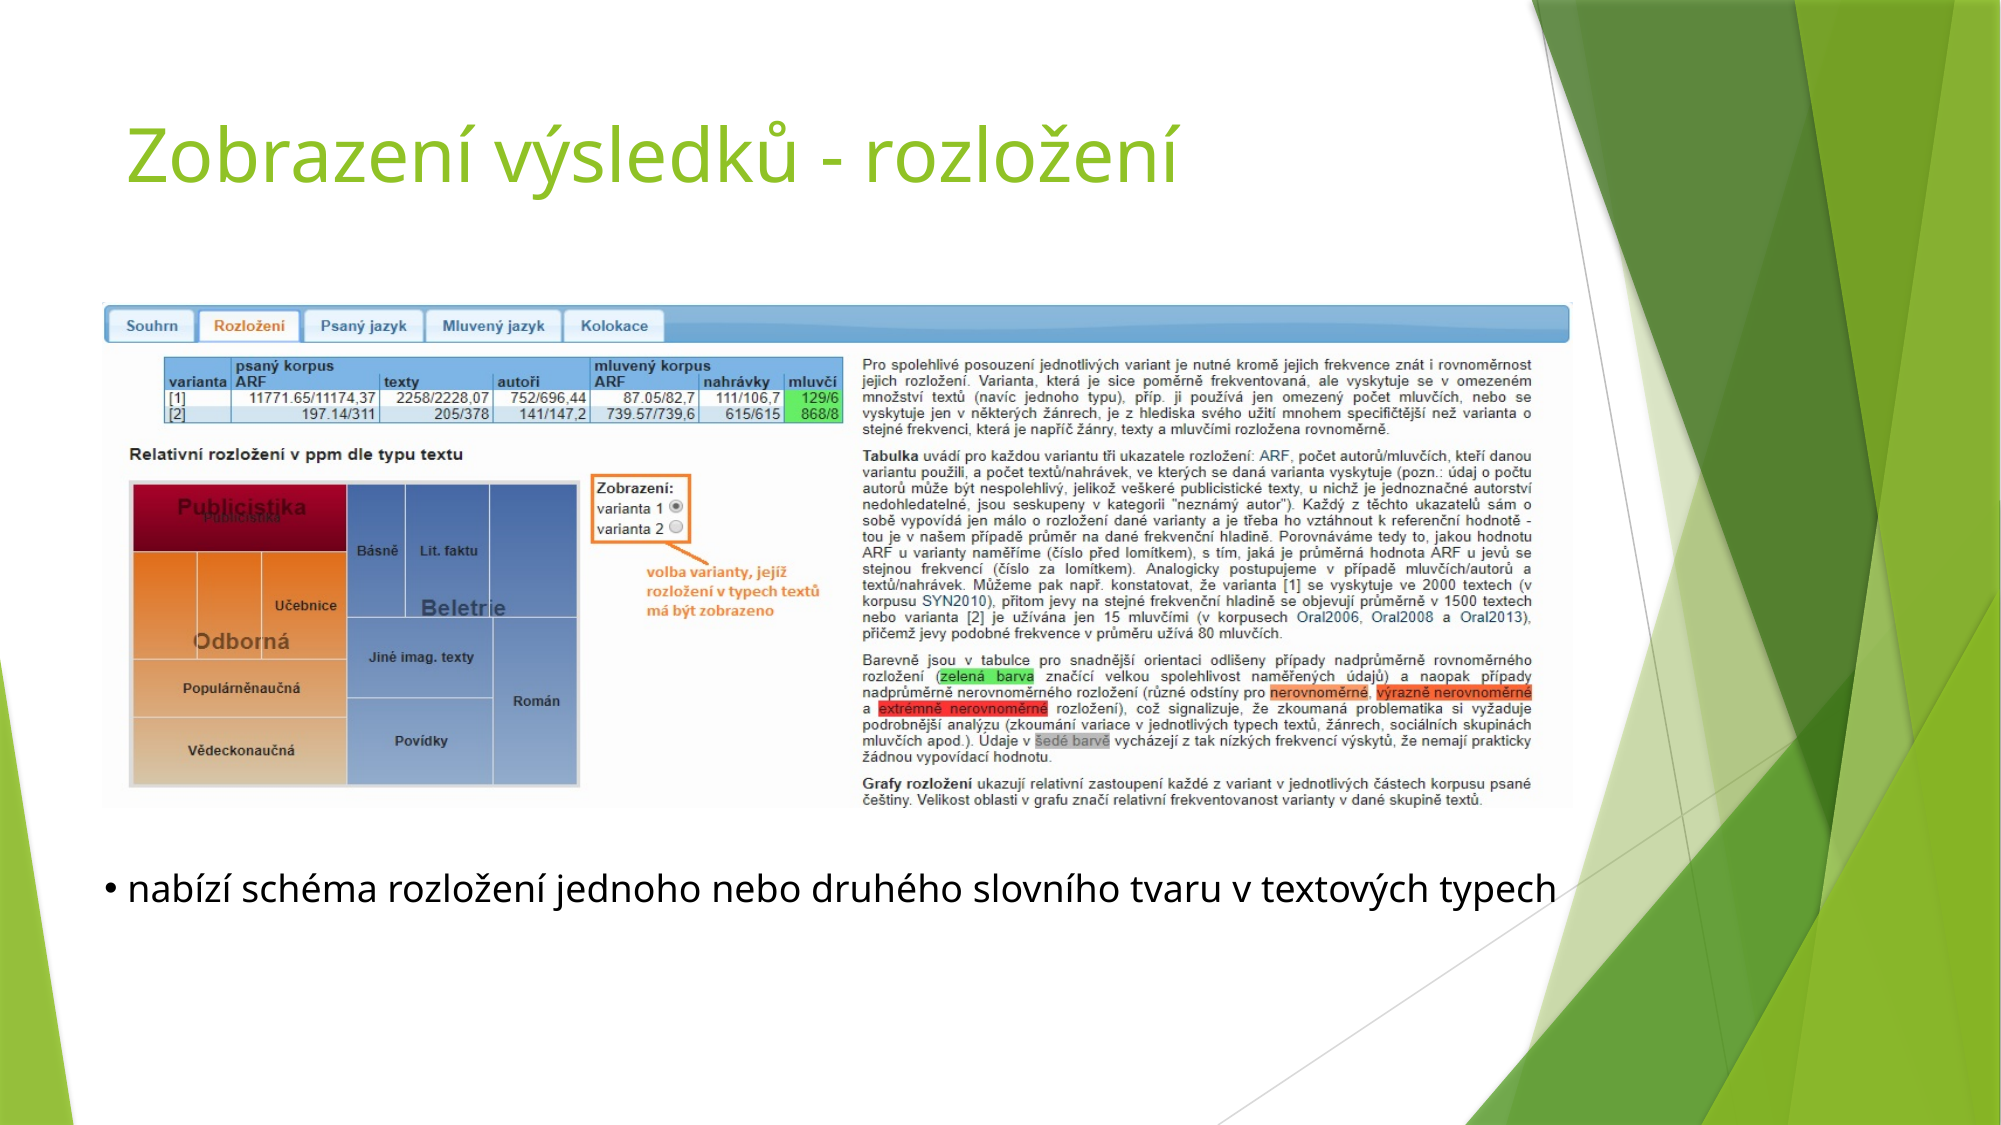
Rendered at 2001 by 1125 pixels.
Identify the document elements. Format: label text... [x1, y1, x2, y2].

text_box nabízí schéma rozložení jednoho nebo druhého slovního tvaru v textových typech [89, 857, 1775, 918]
title Zobrazení výsledků - rozložení [111, 99, 1522, 301]
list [101, 302, 1574, 809]
